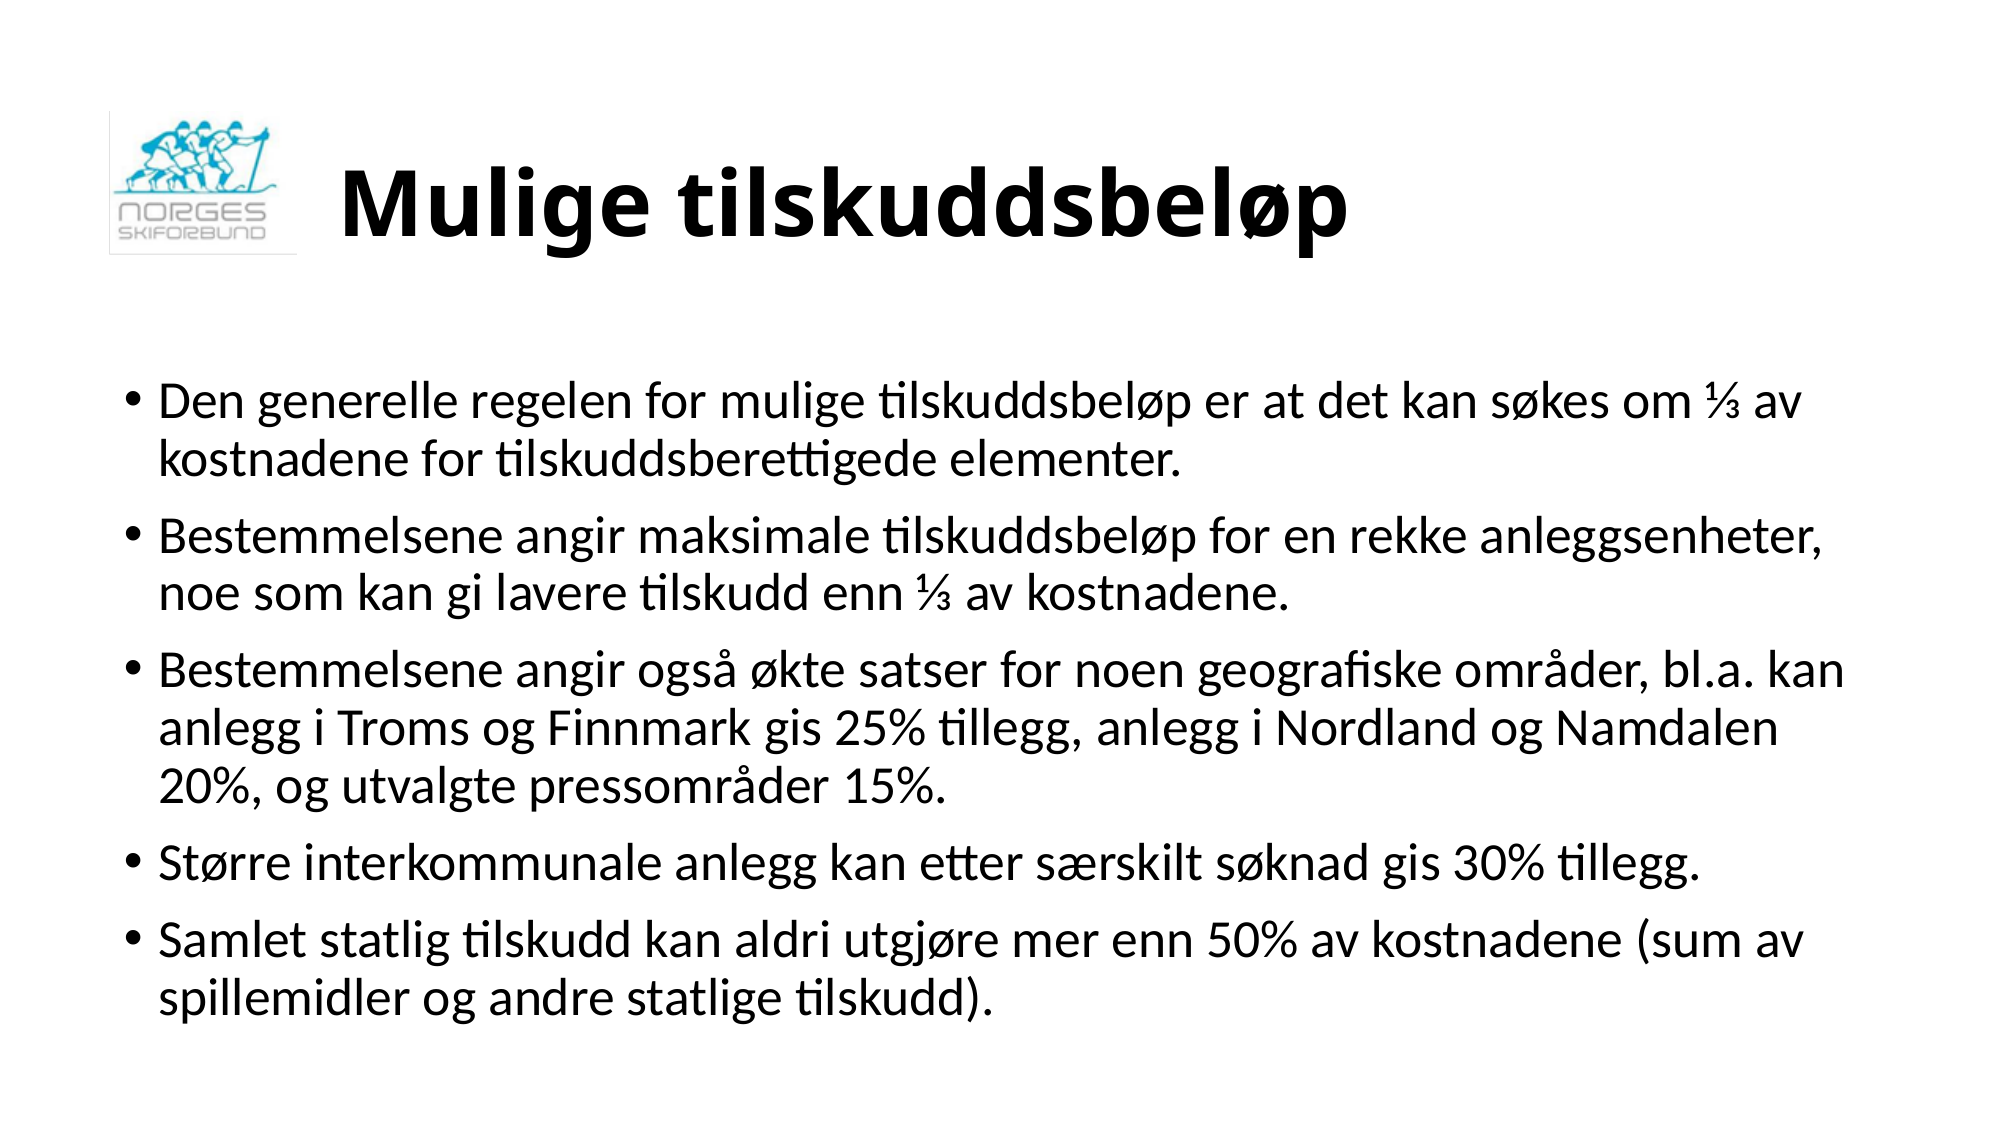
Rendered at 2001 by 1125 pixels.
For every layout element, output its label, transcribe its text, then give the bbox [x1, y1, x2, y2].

title Mulige tilskuddsbeløp [322, 135, 1863, 278]
list Den generelle regelen for mulige tilskuddsbeløp er at det kan søkes om ⅓ av kostnadene for tilskuddsberettigede elementer. Bestemmelsene angir maksimale tilskuddsbeløp for en rekke anleggsenheter, noe som kan gi lavere tilskudd enn ⅓ av kostnadene. Bestemmelsene angir også økte satser for noen geografiske områder, bl.a. kan anlegg i Troms og Finnmark gis 25% tillegg, anlegg i Nordland og Namdalen 20%, og utvalgte pressområder 15%. Større interkommunale anlegg kan etter særskilt søknad gis 30% tillegg. Samlet statlig tilskudd kan aldri utgjøre mer enn 50% av kostnadene (sum av spillemidler og andre statlige tilskudd). [108, 364, 1888, 1037]
picture [108, 111, 297, 256]
